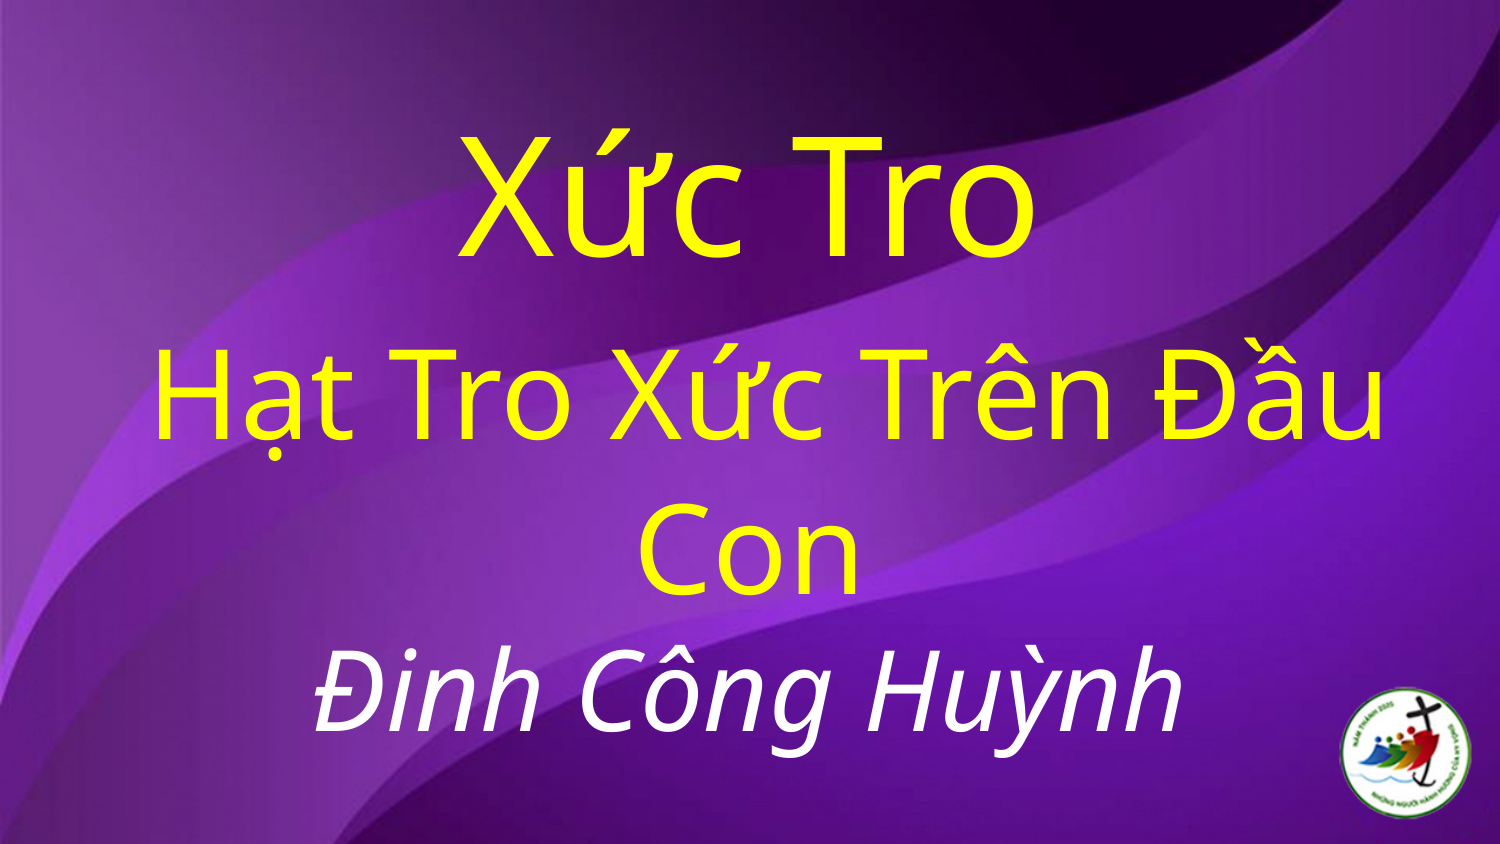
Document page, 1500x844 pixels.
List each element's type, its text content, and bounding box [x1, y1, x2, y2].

title Xức Tro Hạt Tro Xức Trên Đầu Con Đinh Công Huỳnh [0, 0, 1500, 844]
